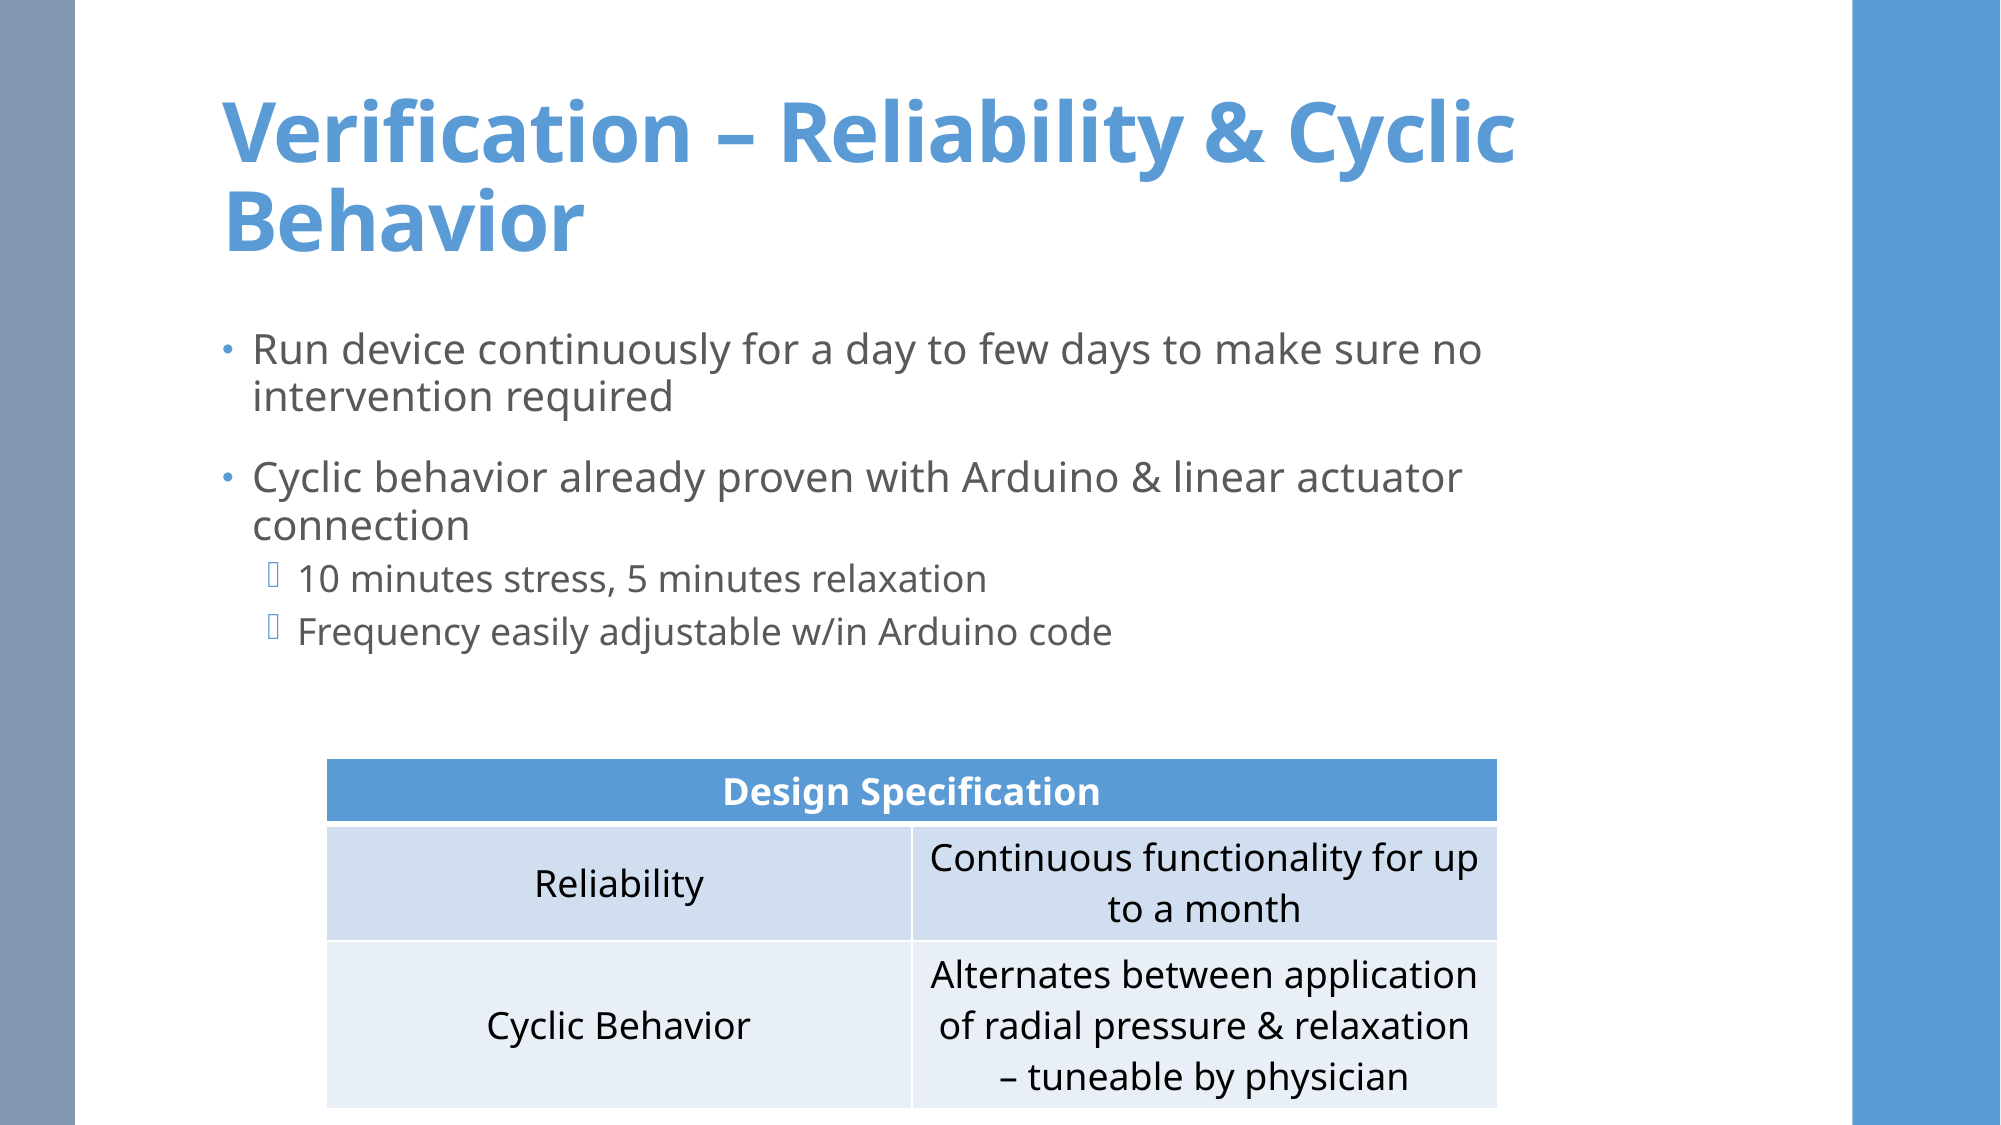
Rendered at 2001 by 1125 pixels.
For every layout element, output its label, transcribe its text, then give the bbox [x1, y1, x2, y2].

table_cell Continuous functionality for up to a month [913, 827, 1497, 940]
title Verification – Reliability & Cyclic Behavior [206, 48, 1797, 278]
table_header Design Specification [327, 759, 1497, 821]
table_cell Alternates between application of radial pressure & relaxation – tuneable by physician [913, 942, 1497, 1108]
table_cell Cyclic Behavior [327, 942, 911, 1108]
table_cell Reliability [327, 827, 911, 940]
list Run device continuously for a day to few days to make sure no intervention required Cyclic behavior already proven with Arduino & linear actuator connection 10 minutes stress, 5 minutes relaxation Frequency easily adjustable w/in Arduino code [206, 319, 1617, 717]
